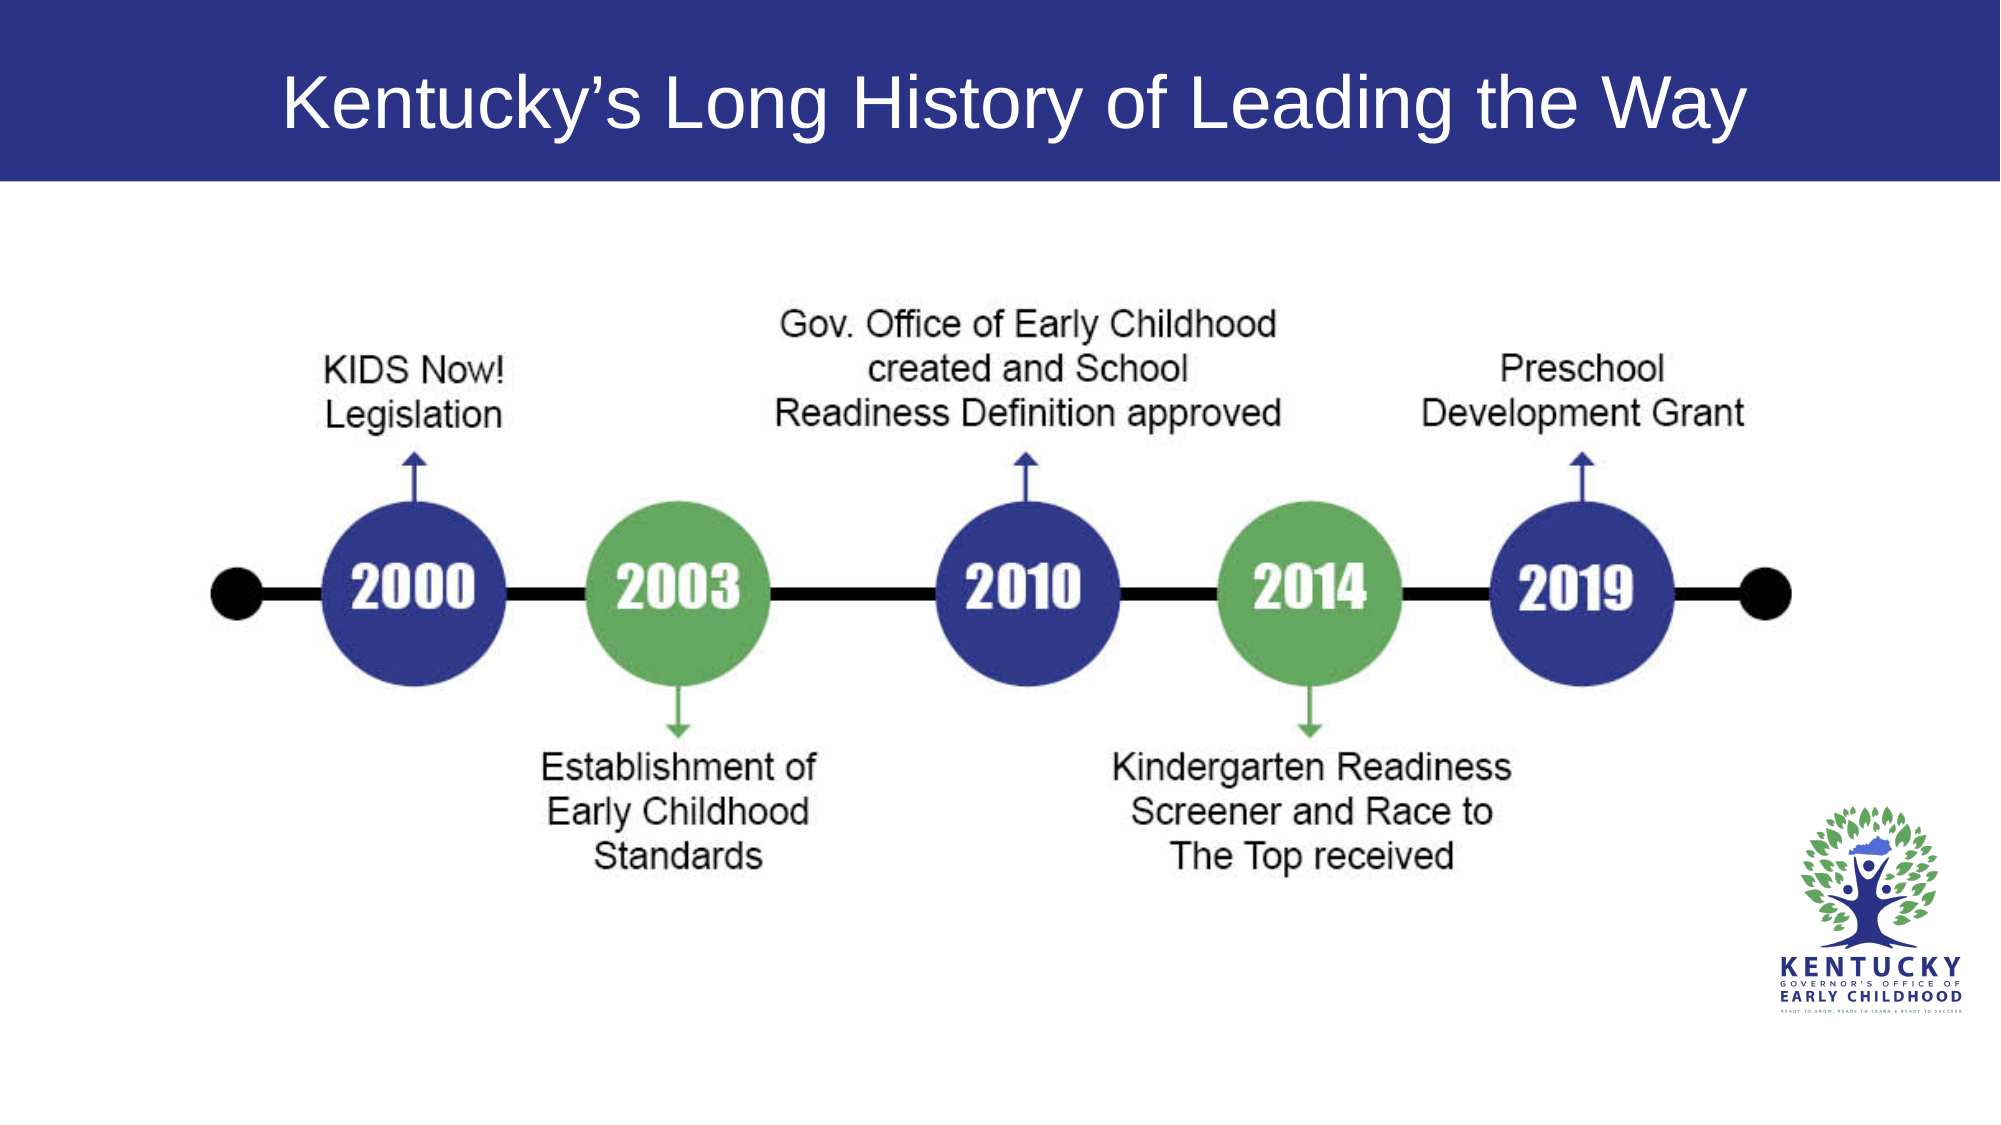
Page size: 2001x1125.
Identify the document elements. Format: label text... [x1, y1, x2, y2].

text_box Kentucky’s Long History of Leading the Way [45, 45, 1985, 151]
text_box [0, 0, 2000, 182]
picture [132, 281, 2000, 1043]
